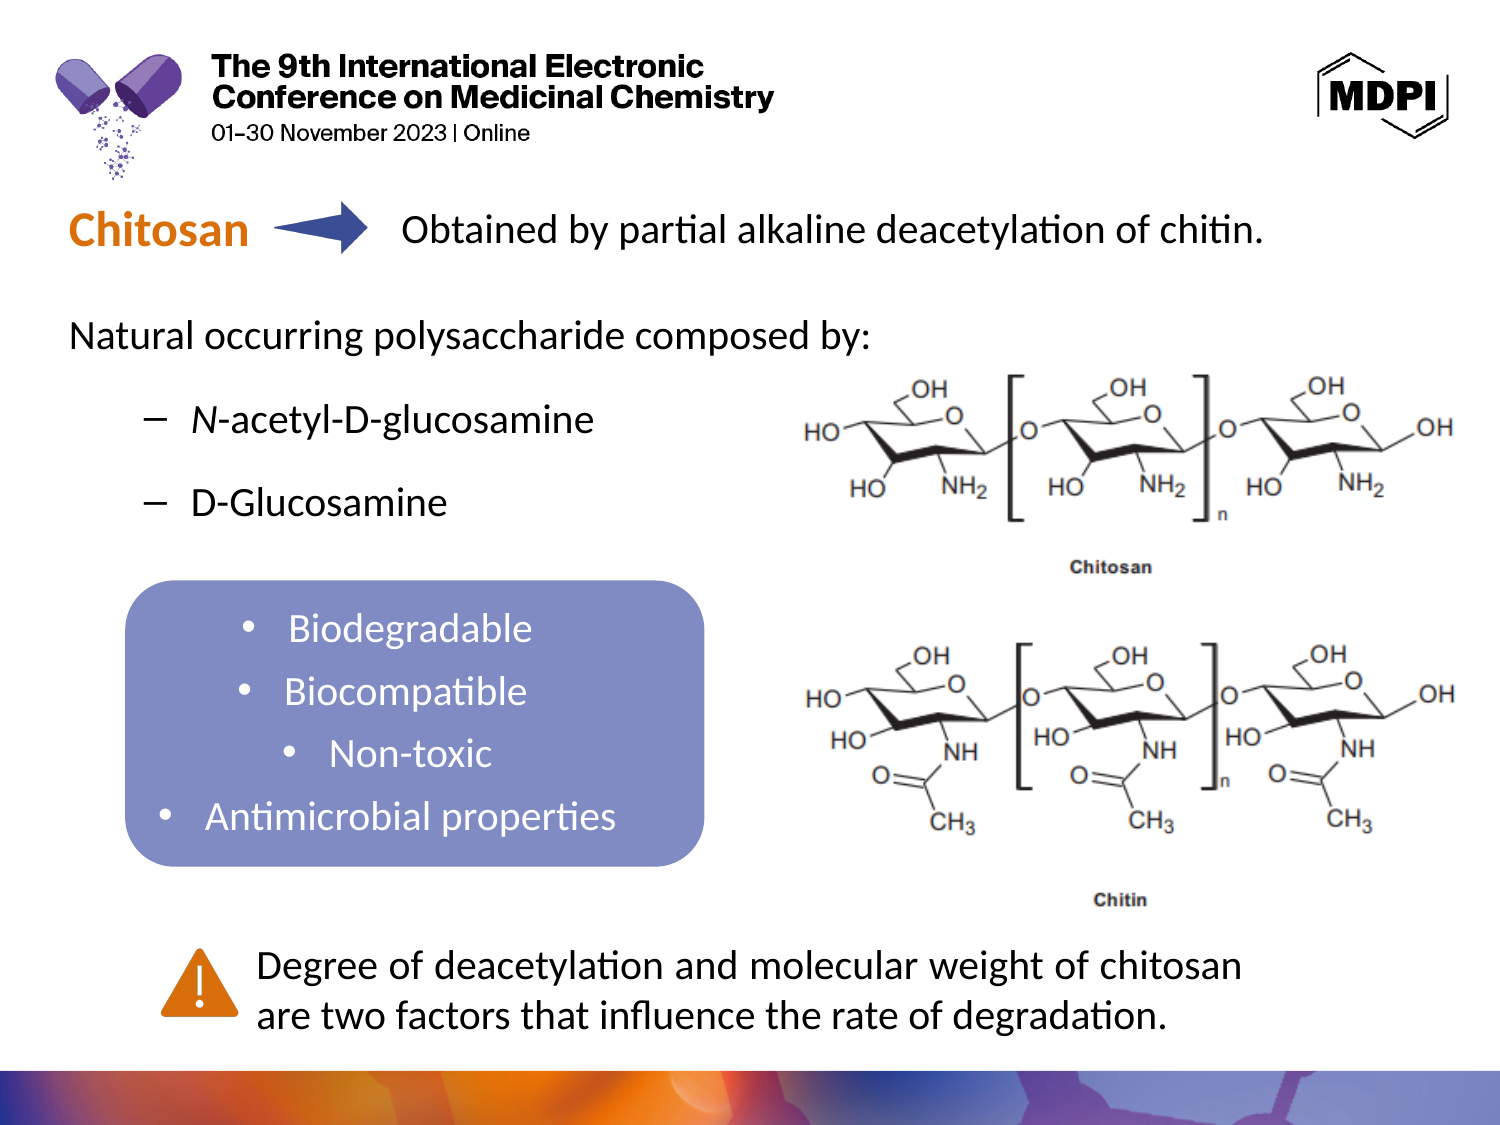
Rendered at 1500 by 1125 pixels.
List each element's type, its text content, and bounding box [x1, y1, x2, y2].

text_box Chitosan [376, 188, 1342, 264]
text_box Natural occurring polysaccharide composed by: N-acetyl-D-glucosamine D-Glucosamine [54, 300, 955, 546]
picture [0, 0, 1500, 1125]
text_box Obtained by partial alkaline deacetylation of chitin. [386, 194, 1481, 260]
text_box Chitosan [54, 188, 265, 264]
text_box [127, 582, 703, 900]
text_box Degree of deacetylation and molecular weight of chitosan are two factors that influence the rate of degradation. [241, 930, 1259, 1046]
